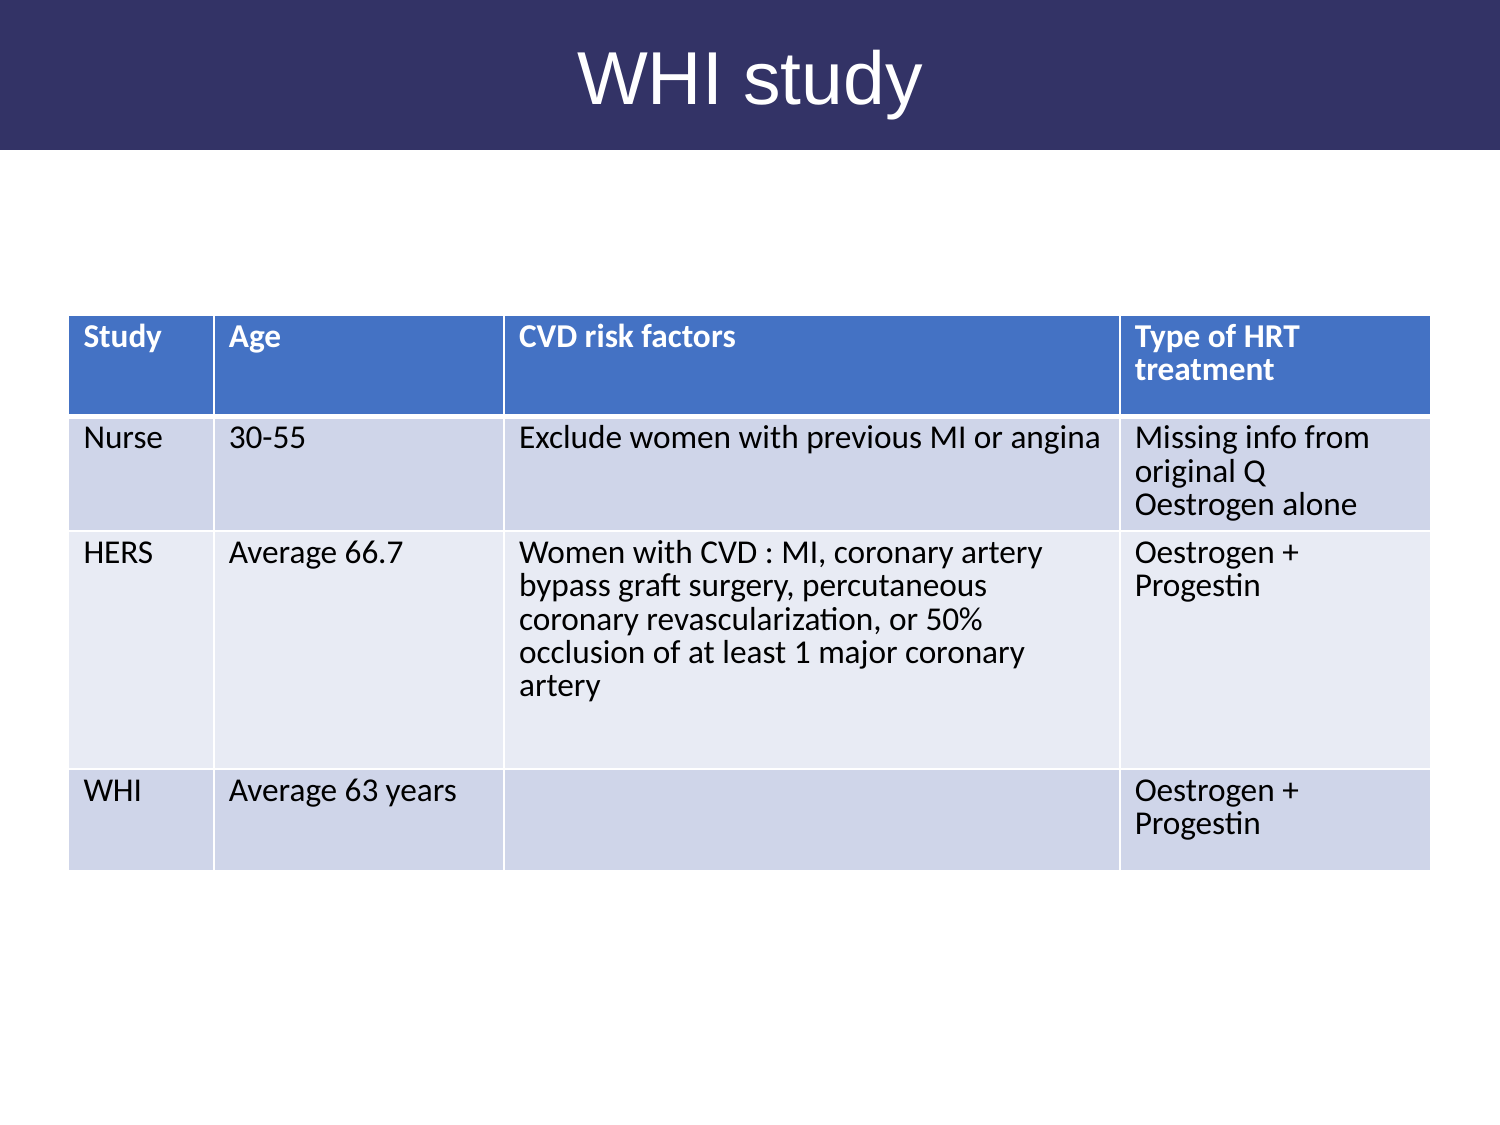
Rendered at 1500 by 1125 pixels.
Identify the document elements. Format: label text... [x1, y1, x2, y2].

table_header Study [69, 316, 213, 414]
text_box WHI study [0, 0, 1500, 150]
table_cell Average 66.7 [215, 532, 503, 768]
table_cell Oestrogen + Progestin [1121, 532, 1430, 768]
table_header CVD risk factors [505, 316, 1119, 414]
table_header Type of HRT treatment [1121, 316, 1430, 414]
table_header Age [215, 316, 503, 414]
table_cell Average 63 years [215, 770, 503, 870]
table_cell 30-55 [215, 419, 503, 530]
table_cell Missing info from original Q Oestrogen alone [1121, 419, 1430, 530]
table_cell Oestrogen + Progestin [1121, 770, 1430, 870]
table_cell HERS [69, 532, 213, 768]
table_cell Exclude women with previous MI or angina [505, 419, 1119, 530]
table_cell WHI [69, 770, 213, 870]
table_cell Nurse [69, 419, 213, 530]
table_cell [505, 770, 1119, 870]
table_cell Women with CVD : MI, coronary artery bypass graft surgery, percutaneous coronary revascularization, or 50% occlusion of at least 1 major coronary artery [505, 532, 1119, 768]
